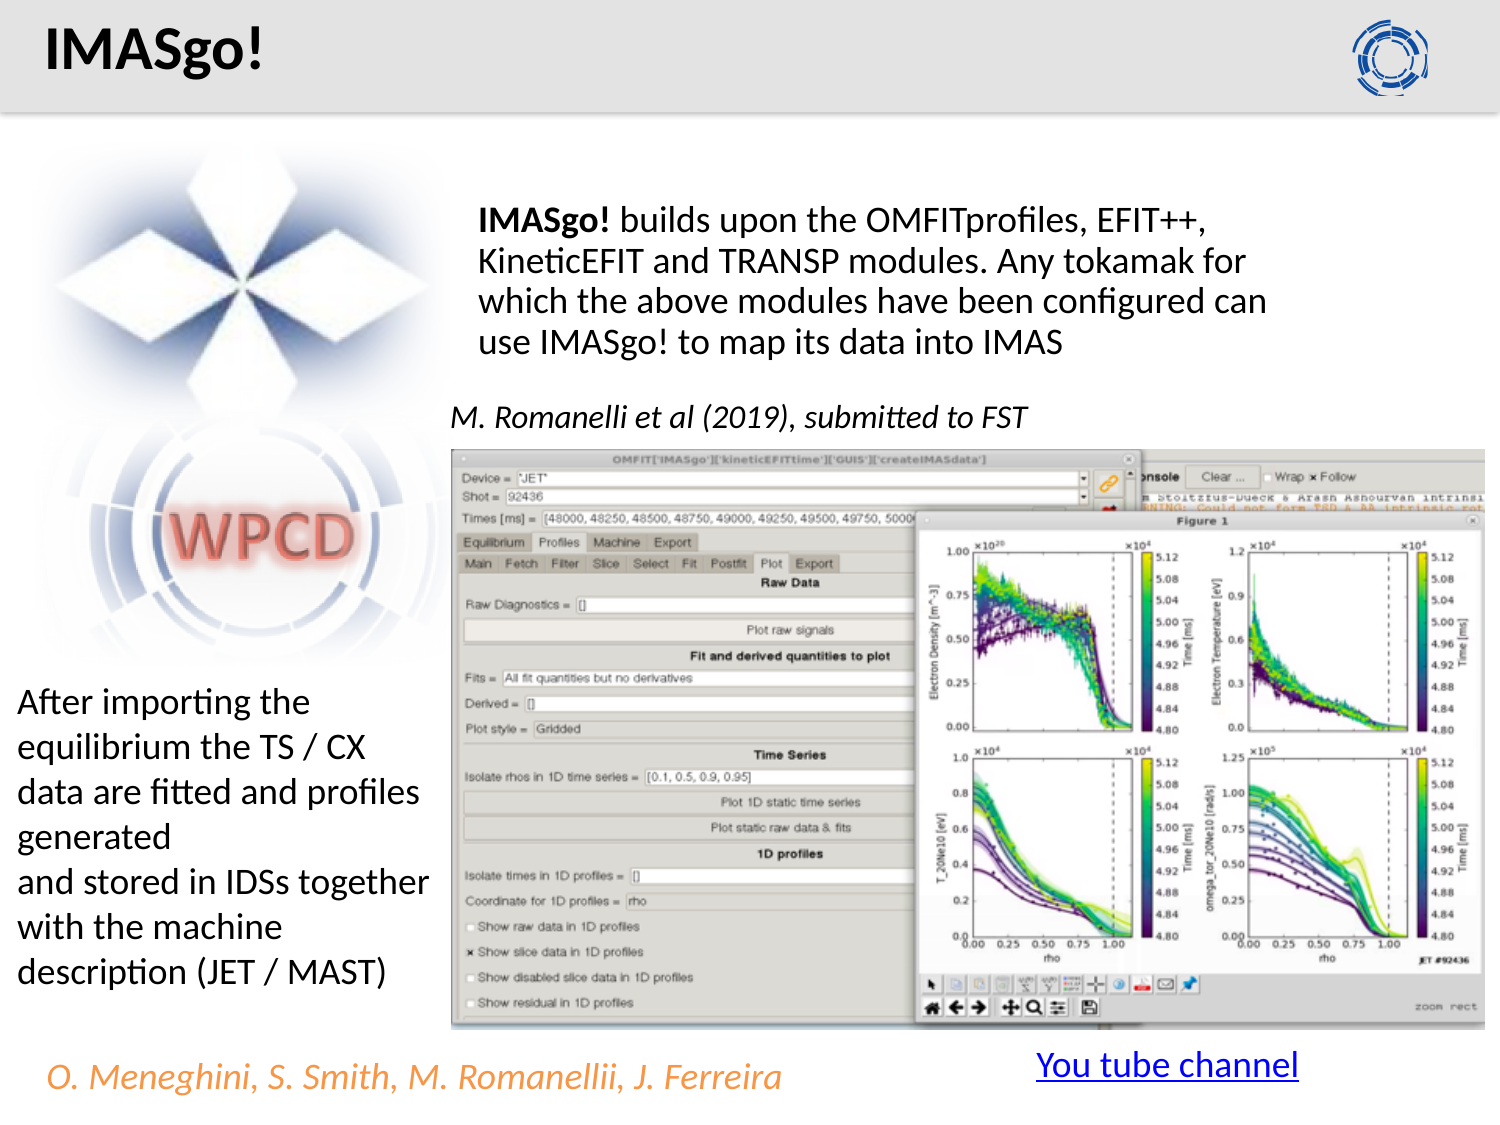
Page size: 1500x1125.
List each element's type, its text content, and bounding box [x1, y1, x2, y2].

text_box O. Meneghini, S. Smith, M. Romanellii, J. Ferreira [31, 1045, 871, 1105]
text_box IMASgo! builds upon the OMFITprofiles, EFIT++, KineticEFIT and TRANSP modules. Any tokamak for which the above modules have been configured can use IMASgo! to map its data into IMAS [456, 193, 1321, 372]
text_box After importing the equilibrium the TS / CX data are fitted and profiles generated and stored in IDSs together with the machine description (JET / MAST) [2, 669, 445, 1000]
text_box You tube channel [1021, 1037, 1337, 1125]
text_box M. Romanelli et al (2019), submitted to FST [456, 387, 1366, 443]
picture [29, 138, 1485, 1030]
title IMASgo! [29, 0, 642, 139]
